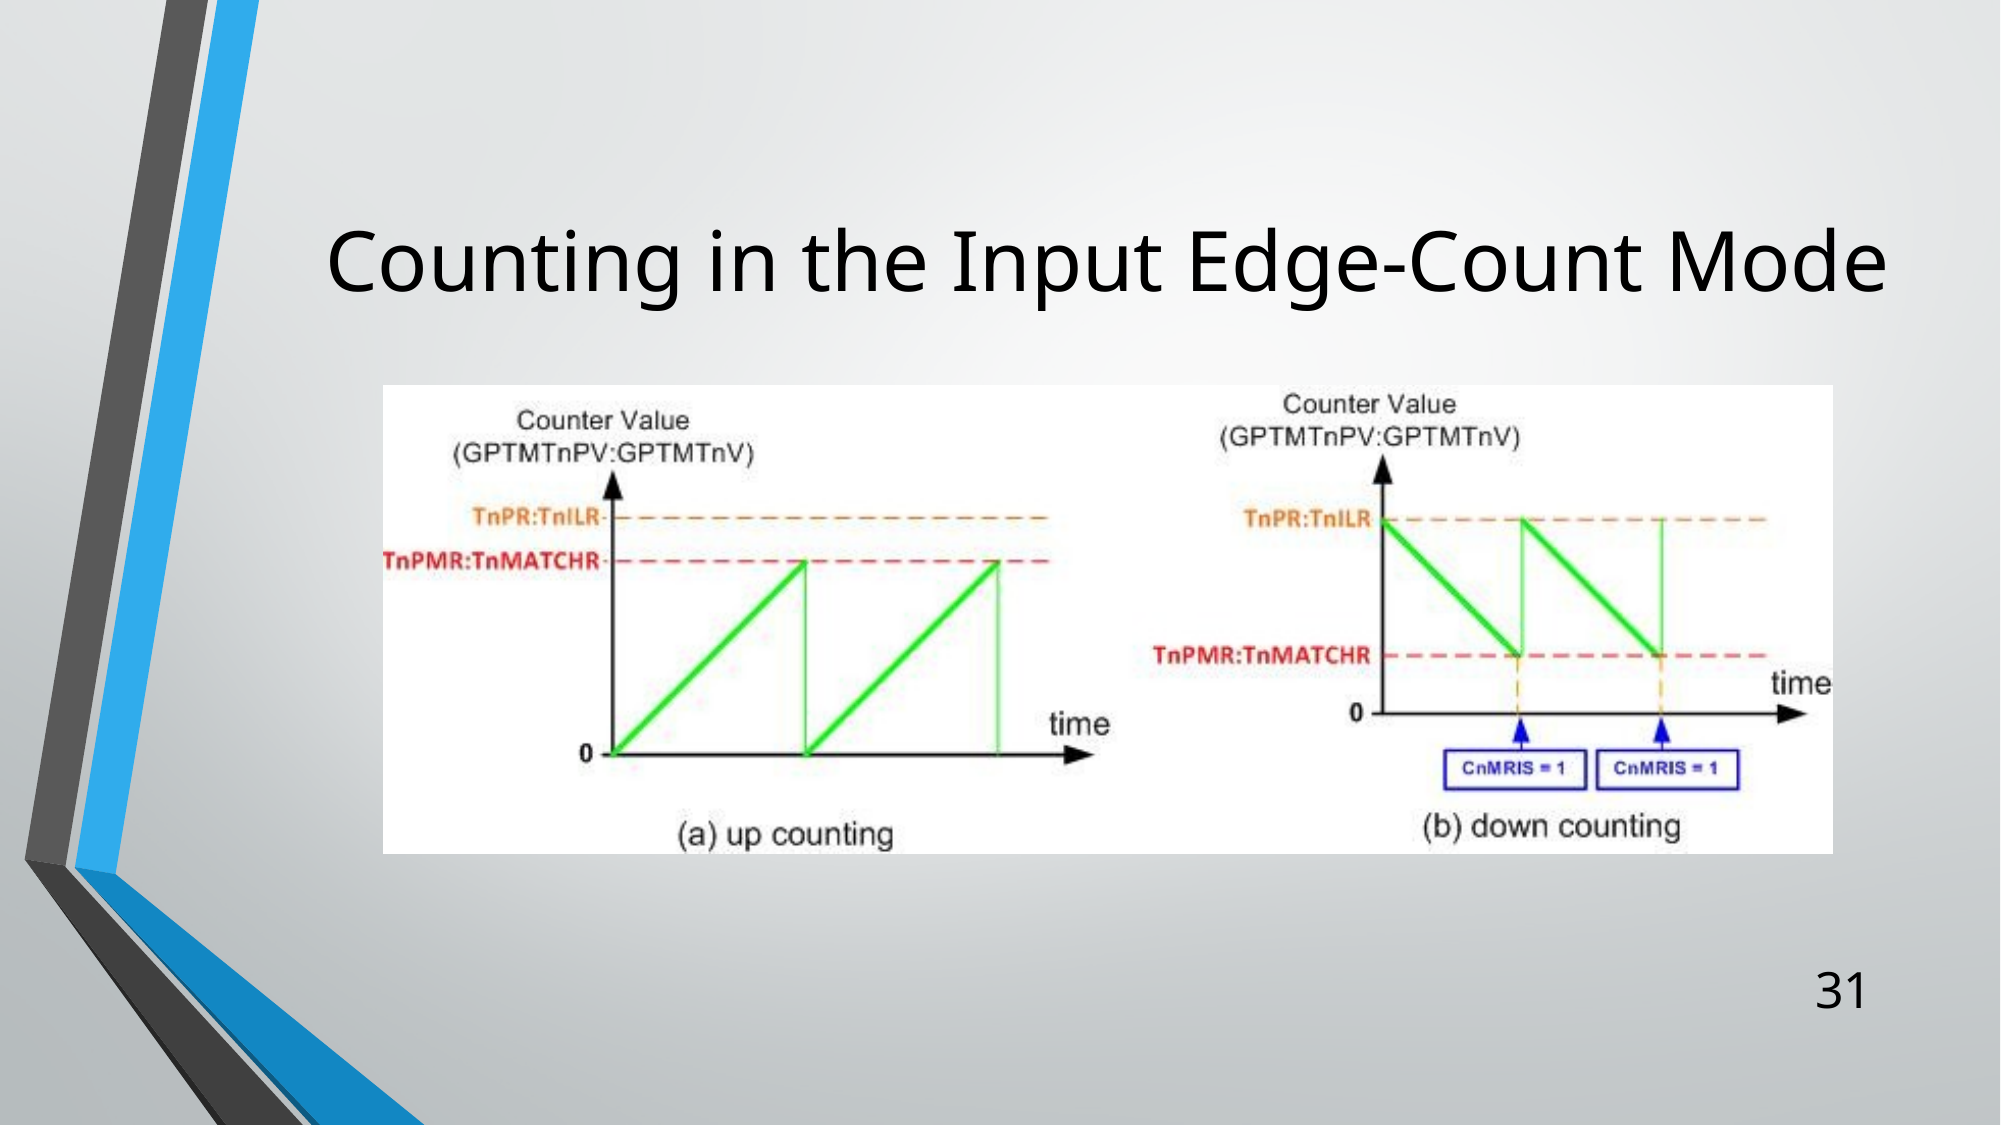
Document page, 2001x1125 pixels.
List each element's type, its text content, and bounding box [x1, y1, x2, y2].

title Counting in the Input Edge-Count Mode [196, 114, 2000, 403]
slide_number 31 [1796, 962, 1887, 1023]
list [383, 384, 1833, 855]
